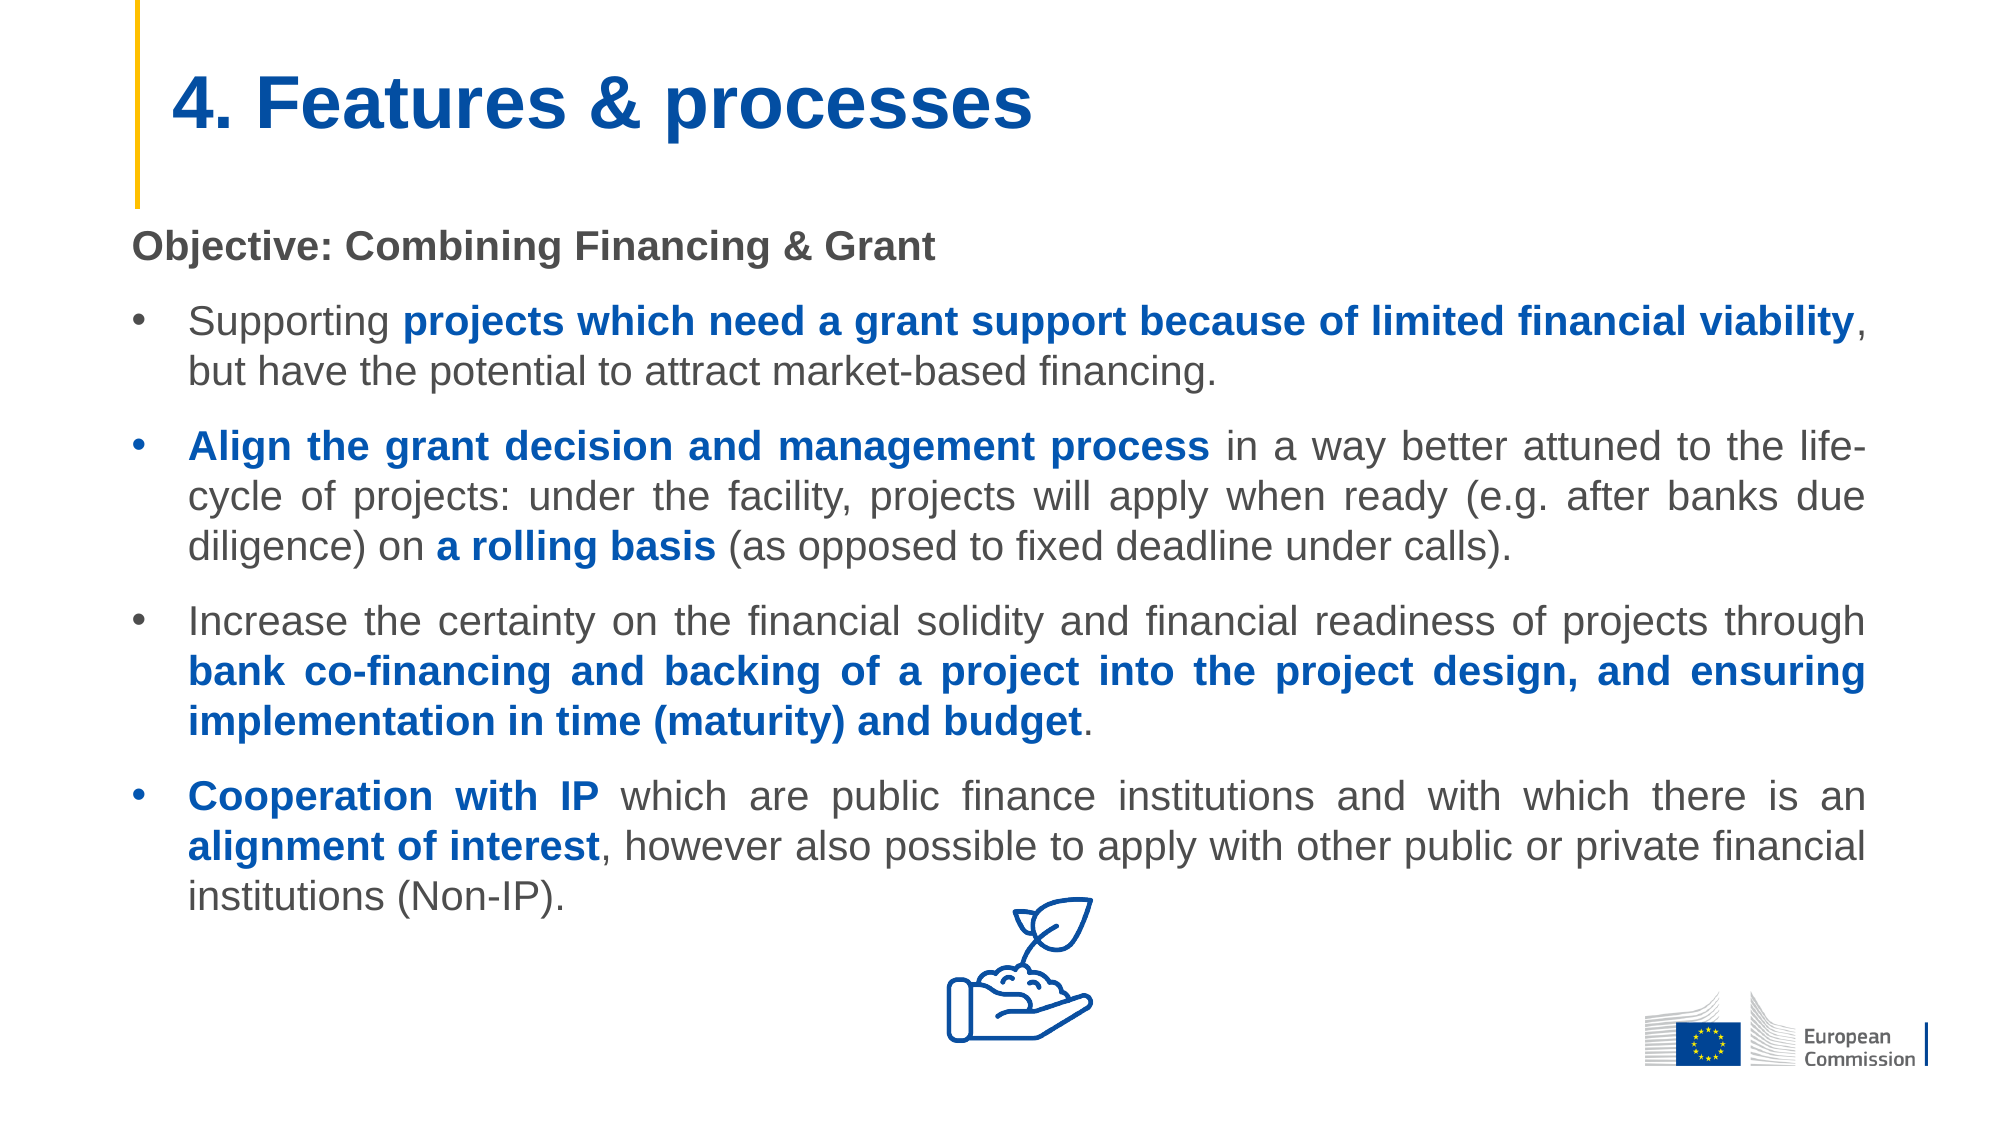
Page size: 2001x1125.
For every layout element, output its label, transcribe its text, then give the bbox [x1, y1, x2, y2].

title 4. Features & processes [157, 35, 1883, 165]
picture [938, 882, 1101, 1060]
text_box Objective: Combining Financing & Grant Supporting projects which need a grant support because of limited financial viability, but have the potential to attract market-based financing. Align the grant decision and management process in a way better attuned to the life-cycle of projects: under the facility, projects will apply when ready (e.g. after banks due diligence) on a rolling basis (as opposed to fixed deadline under calls). Increase the certainty on the financial solidity and financial readiness of projects through bank co-financing and backing of a project into the project design, and ensuring implementation in time (maturity) and budget. Cooperation with IP which are public finance institutions and with which there is an alignment of interest, however also possible to apply with other public or private financial institutions (Non-IP). [116, 211, 1882, 927]
picture [1645, 991, 1928, 1066]
